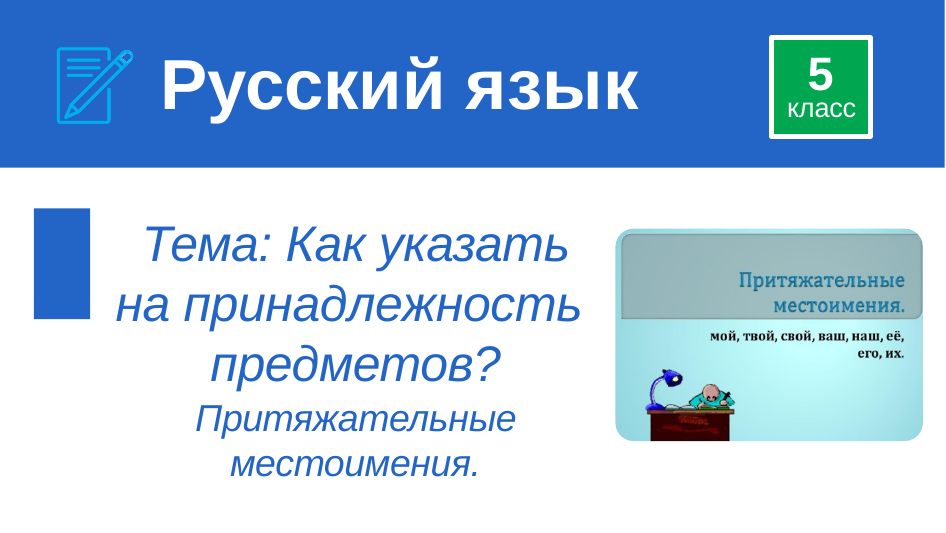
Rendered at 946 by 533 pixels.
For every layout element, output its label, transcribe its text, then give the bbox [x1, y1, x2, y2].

text_box Тема: Как указать на принадлежность предметов? Притяжательные местоимения. [110, 209, 598, 485]
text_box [768, 34, 874, 140]
text_box [33, 208, 91, 320]
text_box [56, 47, 134, 125]
picture [615, 228, 924, 442]
text_box [0, 0, 945, 168]
title Русский язык [158, 36, 644, 128]
